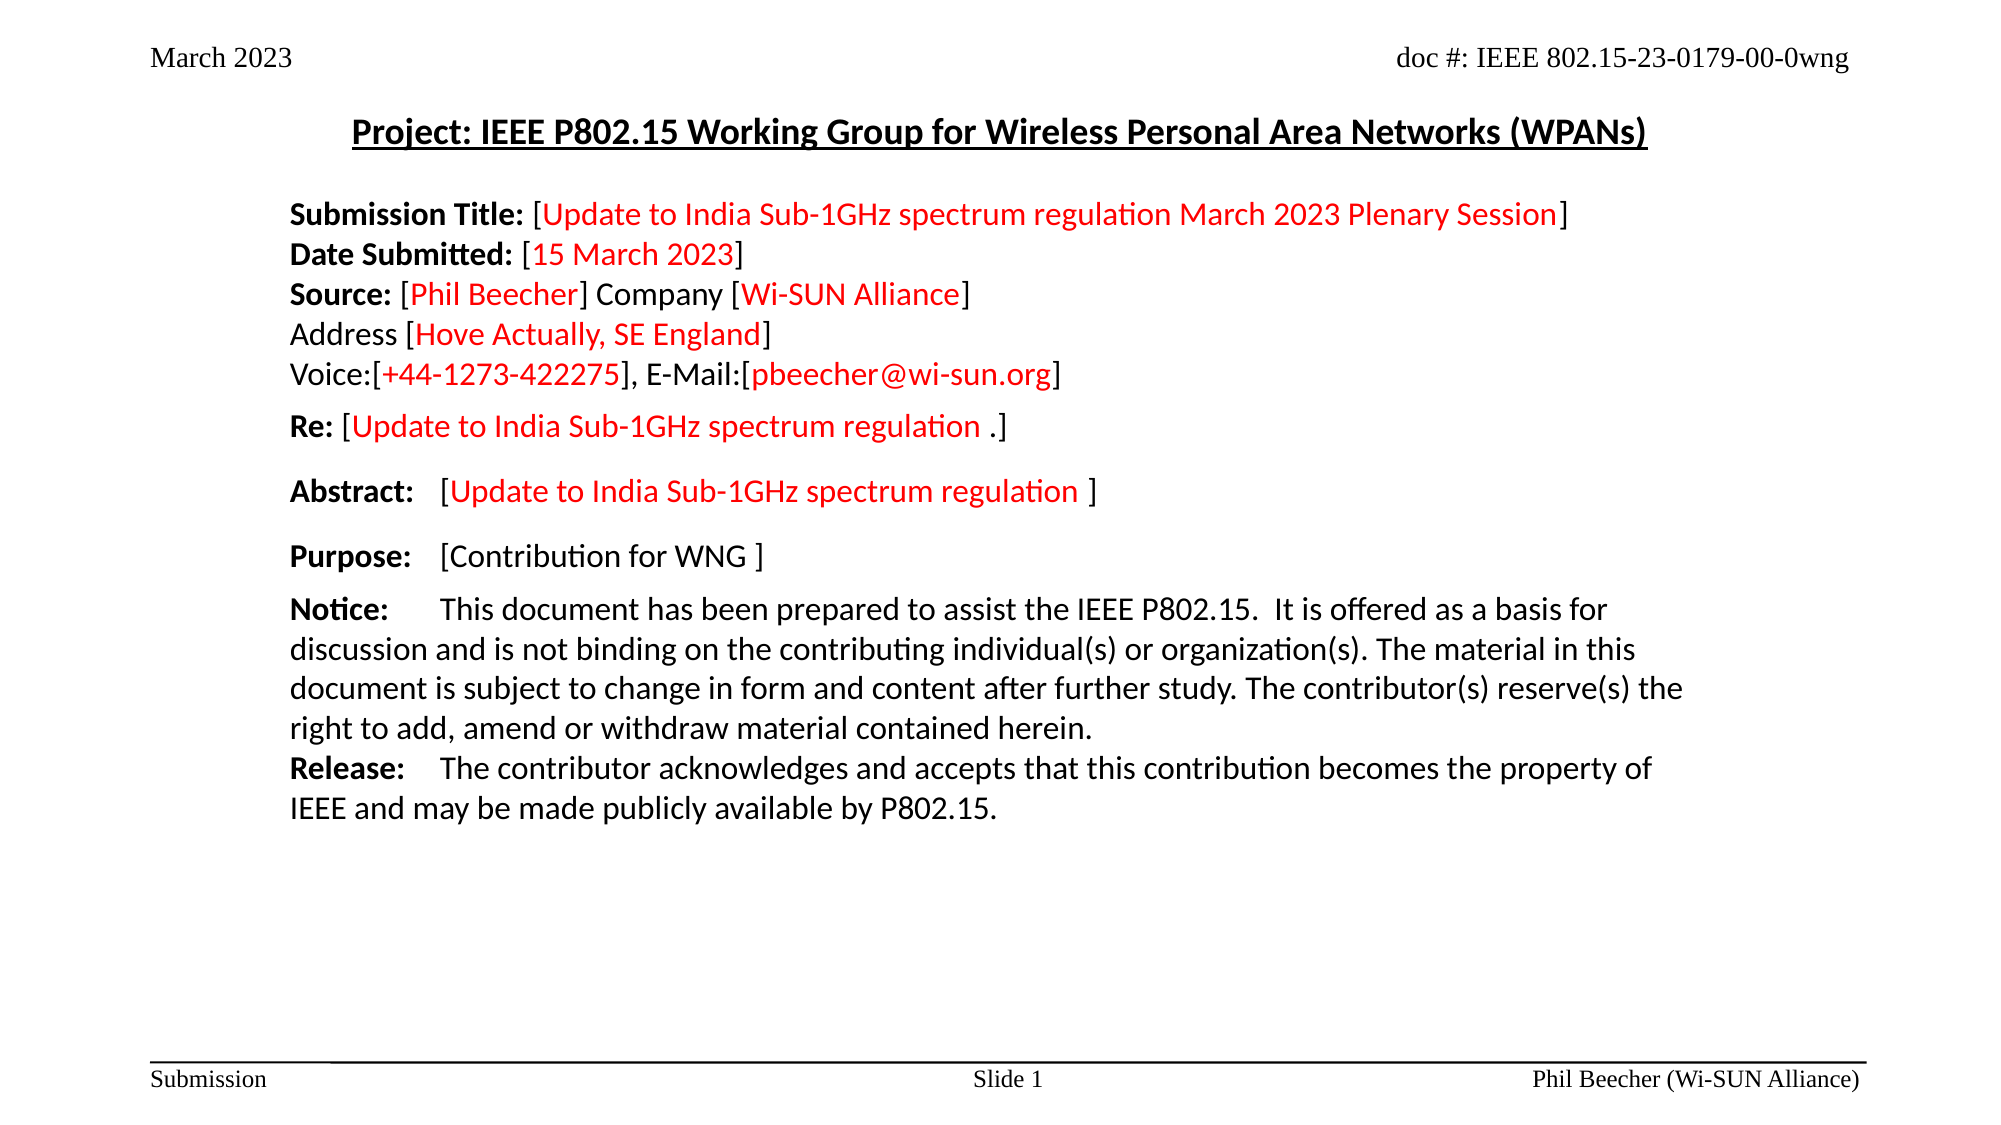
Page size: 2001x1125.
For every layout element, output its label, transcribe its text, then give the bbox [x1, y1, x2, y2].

footer Phil Beecher (Wi-SUN Alliance) [1362, 1062, 1875, 1093]
slide_number Slide 1 [972, 1061, 1045, 1093]
text_box Project: IEEE P802.15 Working Group for Wireless Personal Area Networks (WPANs) Submission Title: [Update to India Sub-1GHz spectrum regulation March 2023 Plenary Session] Date Submitted: [15 March 2023] Source: [Phil Beecher] Company [Wi-SUN Alliance] Address [Hove Actually, SE England] Voice:[+44-1273-422275], E-Mail:[pbeecher@wi-sun.org] Re: [Update to India Sub-1GHz spectrum regulation .] Abstract: [Update to India Sub-1GHz spectrum regulation ] Purpose: [Contribution for WNG ] Notice: This document has been prepared to assist the IEEE P802.15. It is offered as a basis for discussion and is not binding on the contributing individual(s) or organization(s). The material in this document is subject to change in form and content after further study. The contributor(s) reserve(s) the right to add, amend or withdraw material contained herein. Release: The contributor acknowledges and accepts that this contribution becomes the property of IEEE and may be made publicly available by P802.15. [275, 99, 1725, 834]
